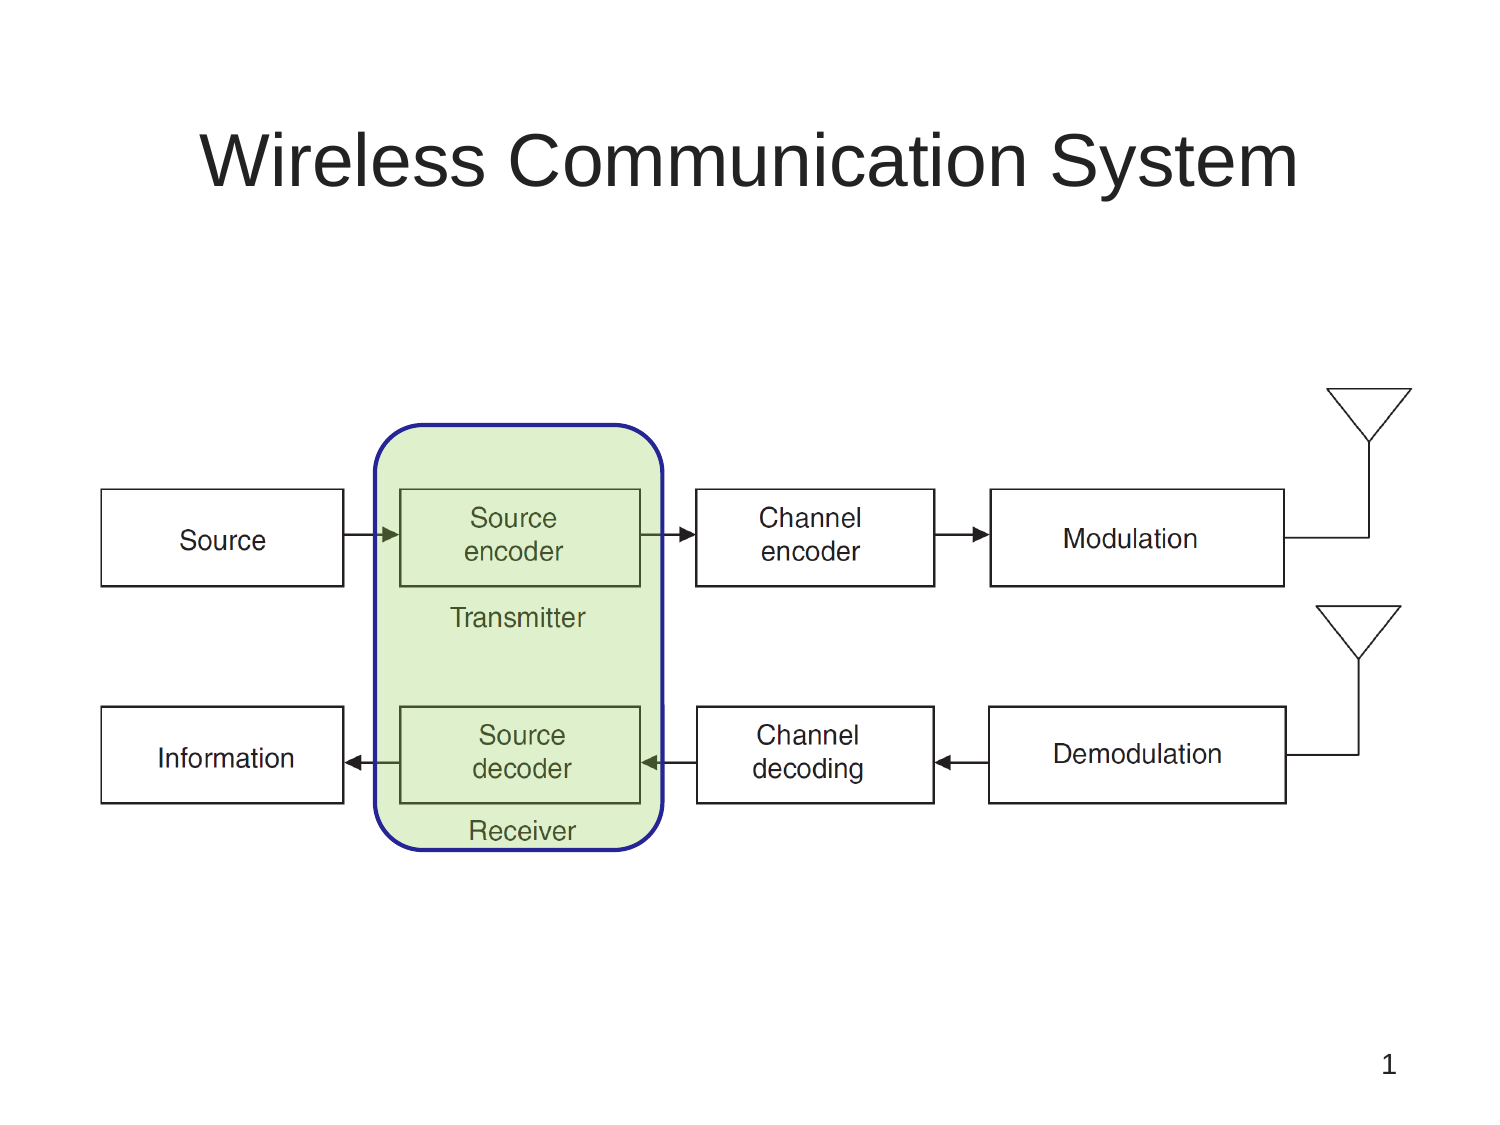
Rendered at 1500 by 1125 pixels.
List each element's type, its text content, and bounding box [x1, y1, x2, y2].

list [37, 362, 1443, 863]
title Wireless Communication System [87, 62, 1413, 250]
slide_number 1 [1074, 1037, 1413, 1100]
